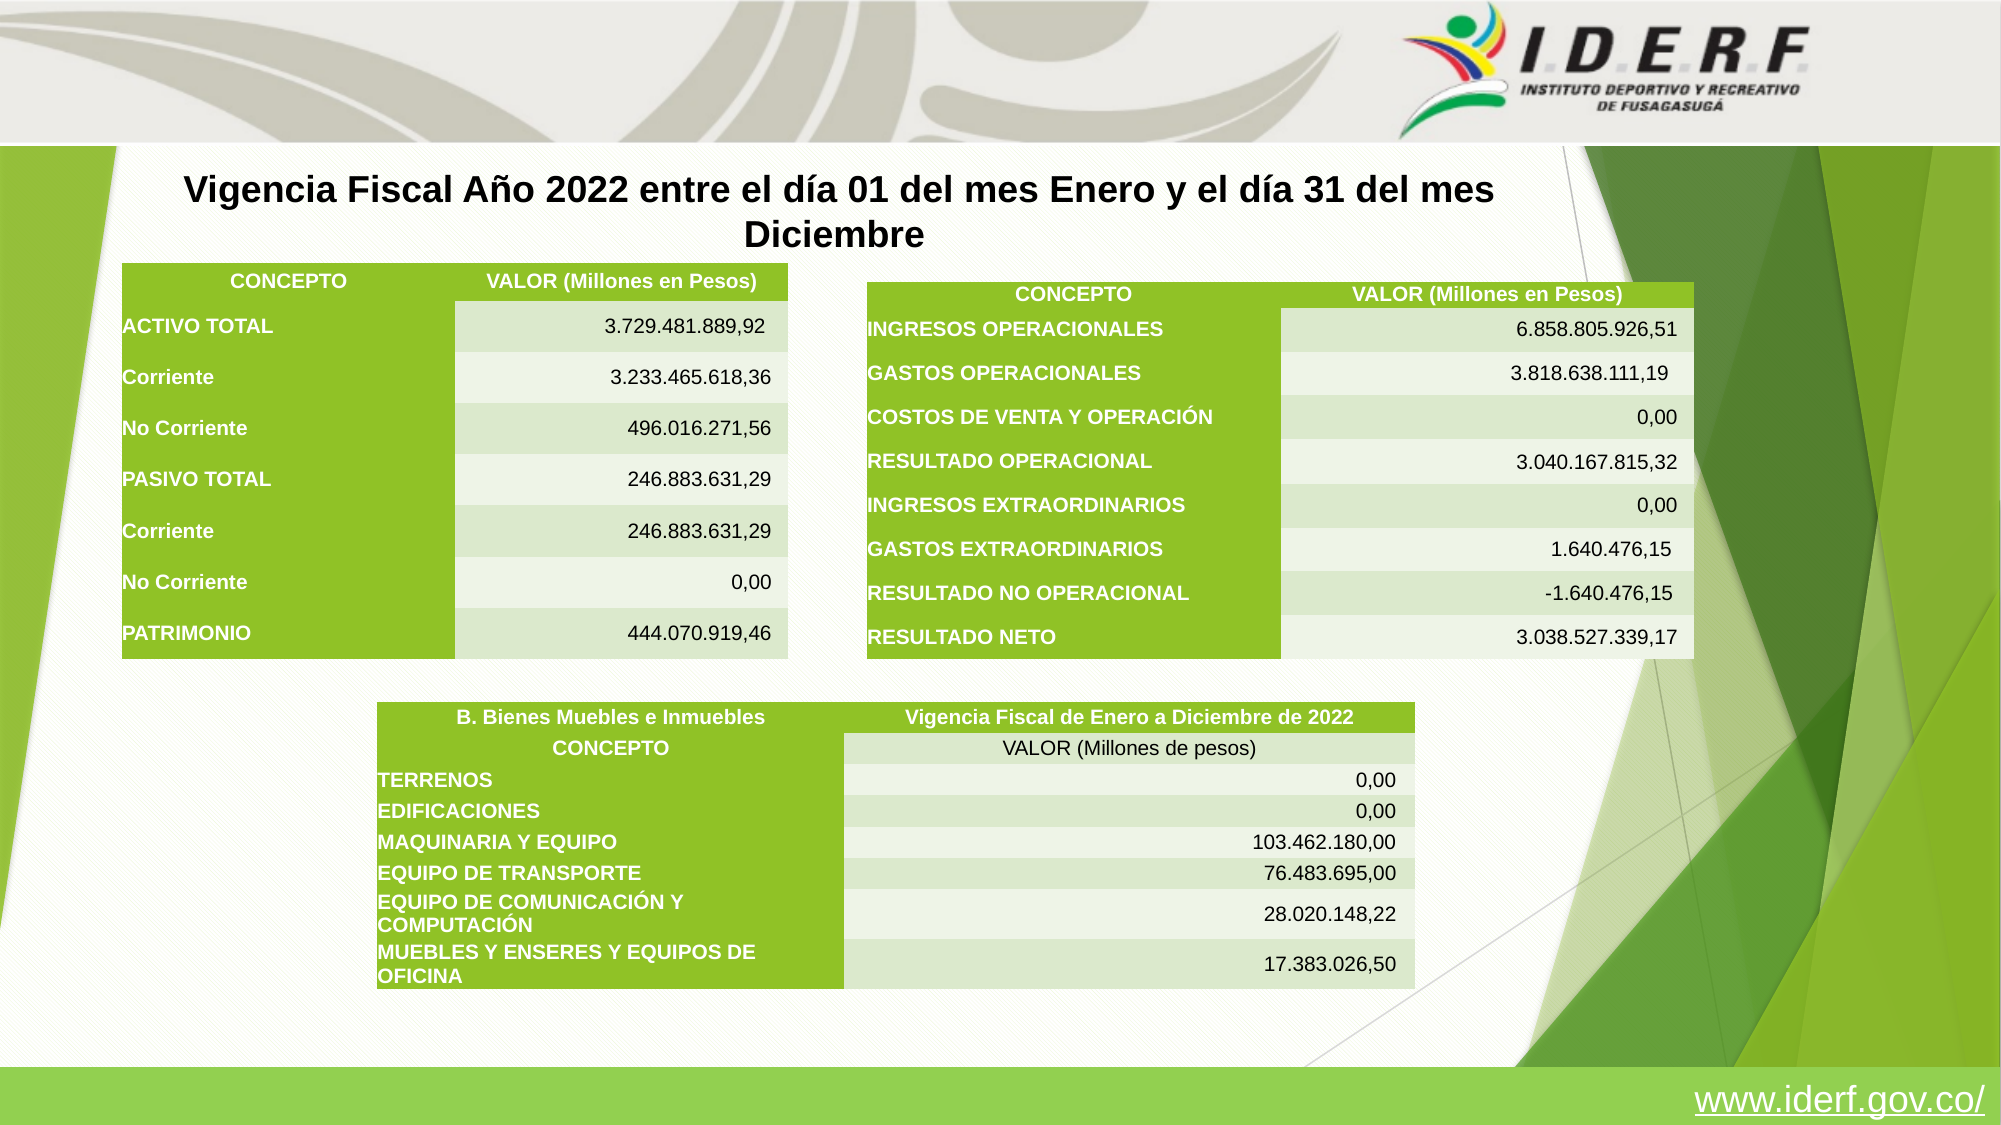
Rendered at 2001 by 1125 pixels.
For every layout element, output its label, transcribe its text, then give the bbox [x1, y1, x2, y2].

table_cell EDIFICACIONES [377, 795, 844, 827]
table_cell 3.038.527.339,17 [1281, 615, 1694, 659]
table_header Vigencia Fiscal de Enero a Diciembre de 2022 [844, 702, 1415, 733]
table_cell 3.729.481.889,92 [455, 301, 788, 352]
picture [0, 0, 2000, 147]
table_cell 3.040.167.815,32 [1281, 439, 1694, 484]
table_cell No Corriente [122, 403, 455, 454]
table_cell 0,00 [844, 764, 1415, 795]
table_cell 0,00 [1281, 395, 1694, 439]
table_cell 1.640.476,15 [1281, 528, 1694, 571]
table_cell PATRIMONIO [122, 608, 455, 659]
text_box www.iderf.gov.co/ [0, 1067, 2000, 1125]
table_header VALOR (Millones en Pesos) [1281, 282, 1694, 308]
table_cell GASTOS EXTRAORDINARIOS [867, 528, 1281, 571]
table_cell 496.016.271,56 [455, 403, 788, 454]
table_cell 6.858.805.926,51 [1281, 308, 1694, 352]
table_header VALOR (Millones en Pesos) [455, 263, 788, 301]
table_cell Corriente [122, 505, 455, 557]
table_cell 0,00 [844, 795, 1415, 827]
table_cell EQUIPO DE COMUNICACIÓN Y COMPUTACIÓN [377, 889, 844, 939]
table_cell RESULTADO OPERACIONAL [867, 439, 1281, 484]
table_cell INGRESOS OPERACIONALES [867, 308, 1281, 352]
table_cell TERRENOS [377, 764, 844, 795]
table_cell 28.020.148,22 [844, 889, 1415, 939]
table_cell 246.883.631,29 [455, 505, 788, 557]
table_cell 17.383.026,50 [844, 939, 1415, 989]
table_cell EQUIPO DE TRANSPORTE [377, 858, 844, 889]
table_cell 3.233.465.618,36 [455, 352, 788, 403]
table_cell 103.462.180,00 [844, 827, 1415, 858]
table_cell GASTOS OPERACIONALES [867, 352, 1281, 395]
table_cell MAQUINARIA Y EQUIPO [377, 827, 844, 858]
table_cell 76.483.695,00 [844, 858, 1415, 889]
table_cell 444.070.919,46 [455, 608, 788, 659]
table_header CONCEPTO [122, 263, 455, 301]
table_header CONCEPTO [867, 282, 1281, 308]
table_header B. Bienes Muebles e Inmuebles [377, 702, 844, 733]
table_cell 246.883.631,29 [455, 454, 788, 505]
table_cell -1.640.476,15 [1281, 571, 1694, 615]
table_cell COSTOS DE VENTA Y OPERACIÓN [867, 395, 1281, 439]
table_cell VALOR (Millones de pesos) [844, 733, 1415, 764]
table_cell PASIVO TOTAL [122, 454, 455, 505]
table_cell 0,00 [455, 557, 788, 608]
table_cell 0,00 [1281, 484, 1694, 528]
table_cell CONCEPTO [377, 733, 844, 764]
table_cell MUEBLES Y ENSERES Y EQUIPOS DE OFICINA [377, 939, 844, 989]
table_cell RESULTADO NO OPERACIONAL [867, 571, 1281, 615]
table_cell Corriente [122, 352, 455, 403]
table_cell INGRESOS EXTRAORDINARIOS [867, 484, 1281, 528]
table_cell ACTIVO TOTAL [122, 301, 455, 352]
table_cell 3.818.638.111,19 [1281, 352, 1694, 395]
text_box Vigencia Fiscal Año 2022 entre el día 01 del mes Enero y el día 31 del mes Diciembre [121, 158, 1558, 262]
table_cell RESULTADO NETO [867, 615, 1281, 659]
table_cell No Corriente [122, 557, 455, 608]
